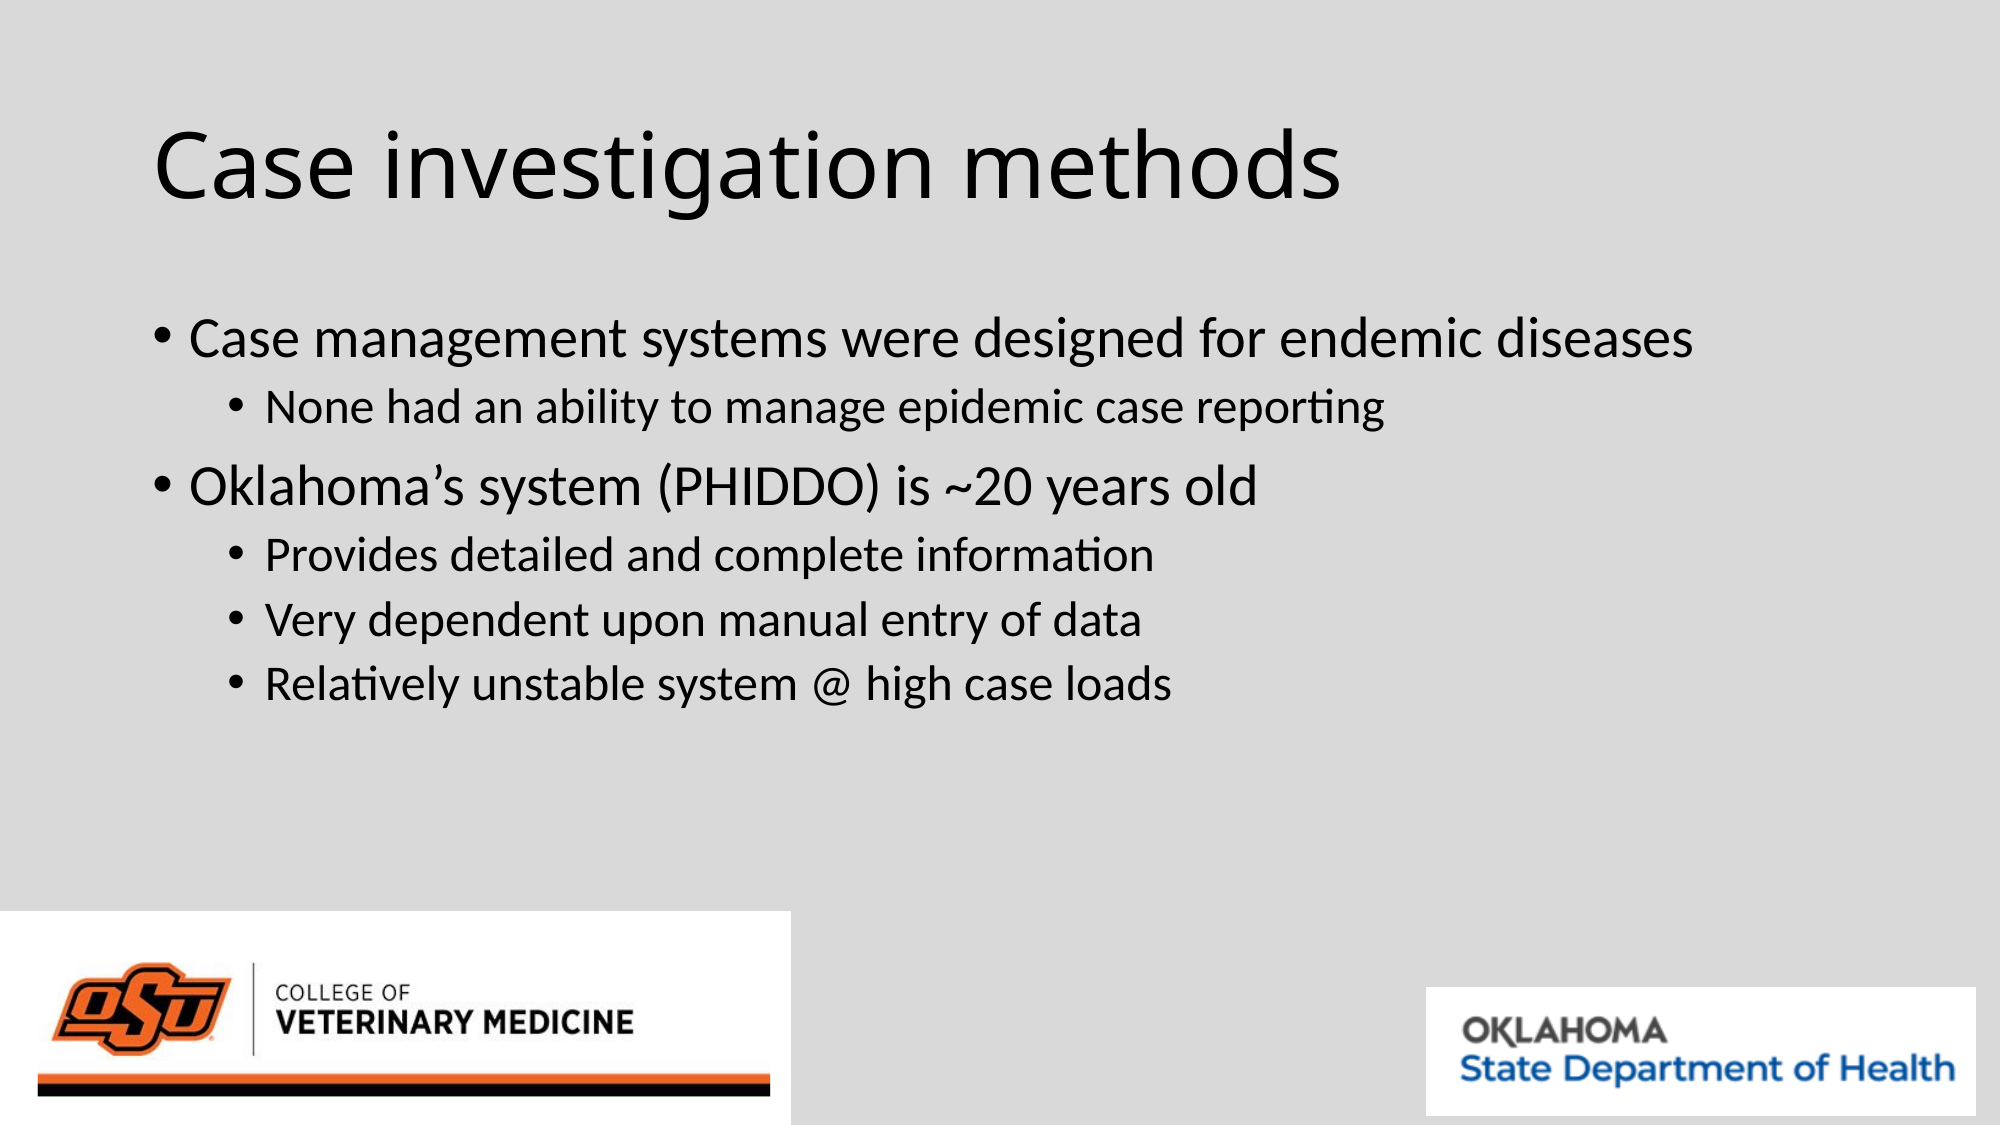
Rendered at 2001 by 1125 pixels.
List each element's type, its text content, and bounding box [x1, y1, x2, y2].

picture [0, 911, 791, 1125]
list Case management systems were designed for endemic diseases None had an ability to manage epidemic case reporting Oklahoma’s system (PHIDDO) is ~20 years old Provides detailed and complete information Very dependent upon manual entry of data Relatively unstable system @ high case loads [137, 299, 1863, 1014]
title Case investigation methods [137, 59, 1863, 278]
picture [1426, 987, 1976, 1116]
